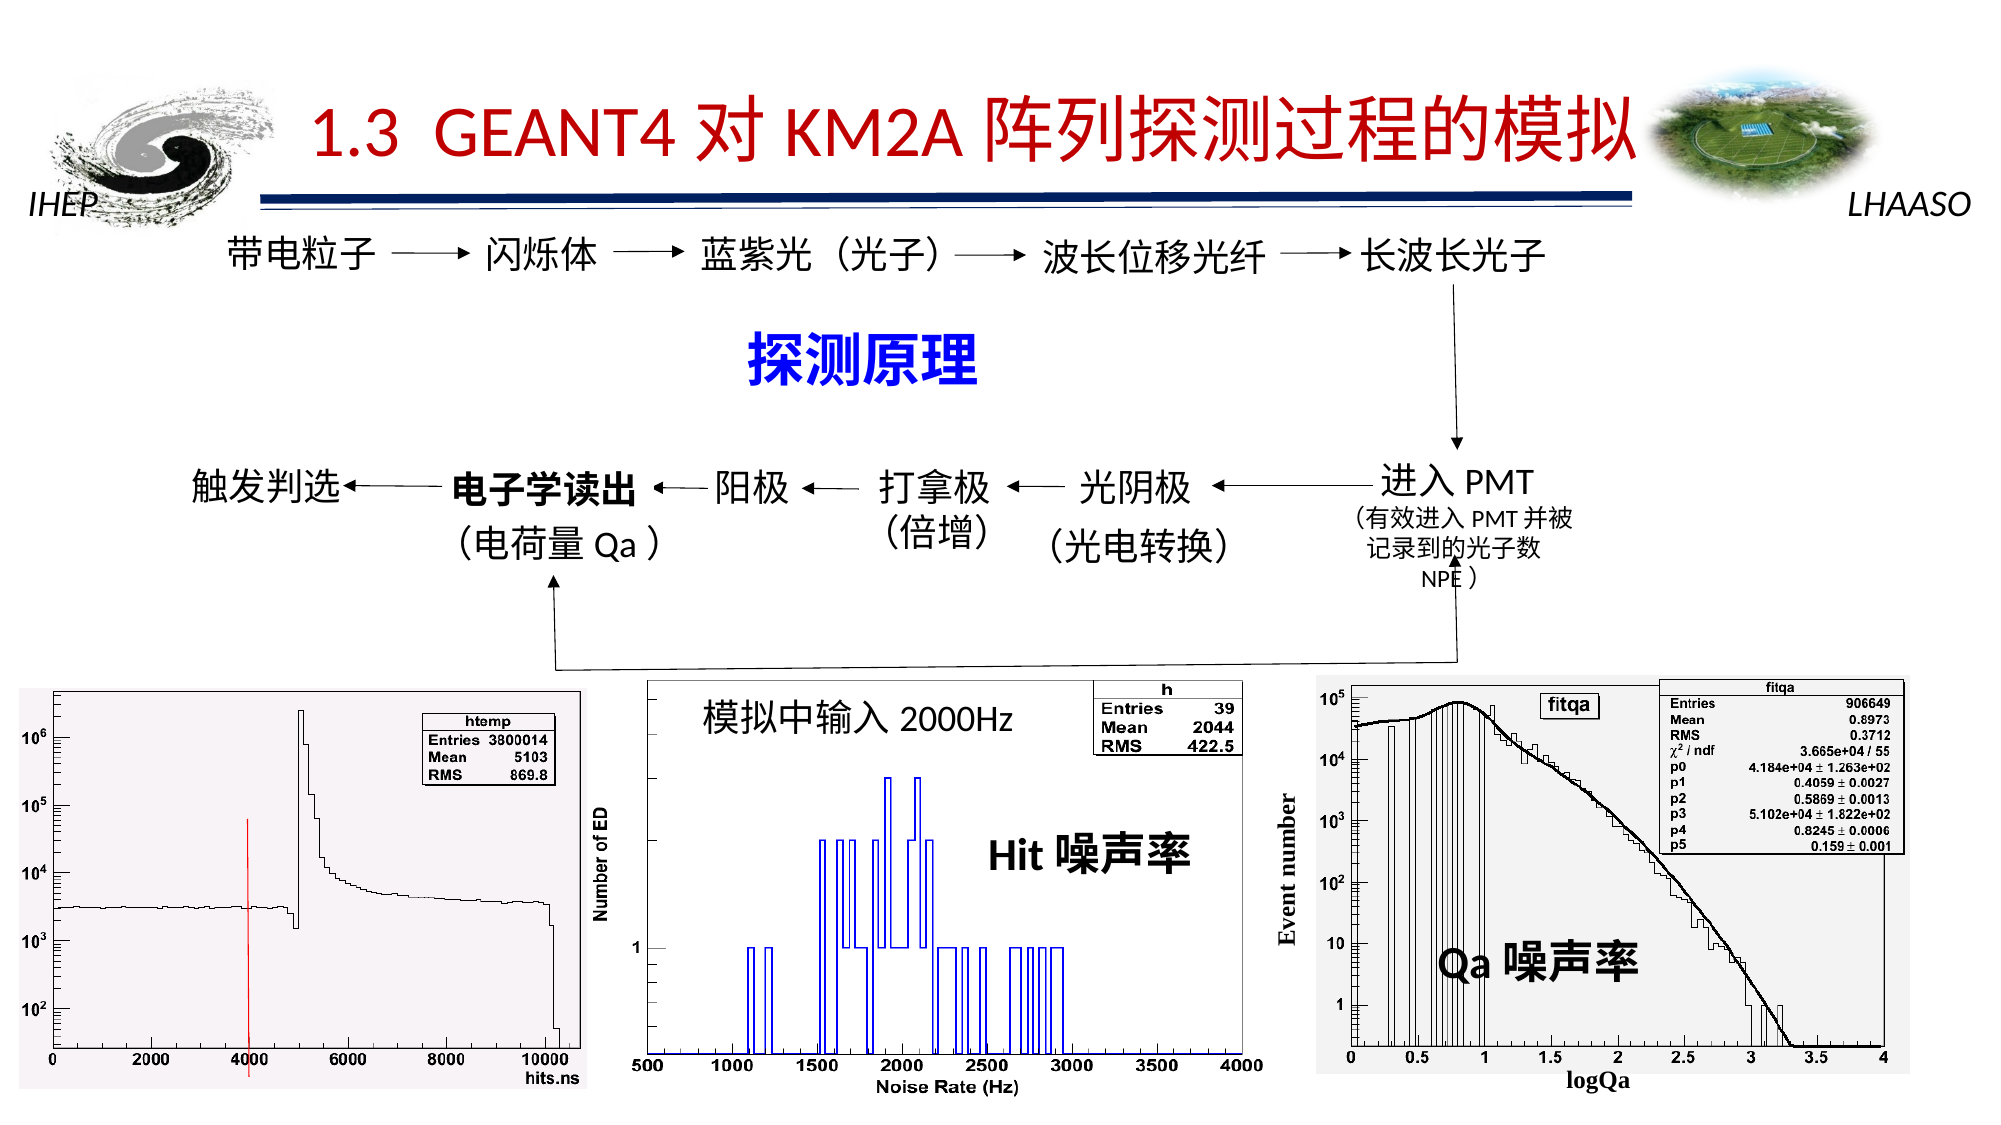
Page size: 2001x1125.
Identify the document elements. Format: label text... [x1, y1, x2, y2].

text_box LHAASO [1832, 171, 1987, 232]
text_box logQa [1551, 1074, 1646, 1101]
text_box 触发判选 [176, 455, 210, 515]
picture [1632, 60, 1891, 210]
picture [1316, 675, 1910, 1074]
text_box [260, 206, 1632, 210]
picture [19, 676, 1271, 1098]
text_box Event number [1271, 791, 1316, 962]
text_box IHEP [12, 171, 42, 232]
picture [42, 73, 284, 236]
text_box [260, 195, 1632, 199]
text_box 1.3 GEANT4对KM2A阵列探测过程的模拟 [293, 76, 1632, 179]
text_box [210, 223, 1599, 671]
